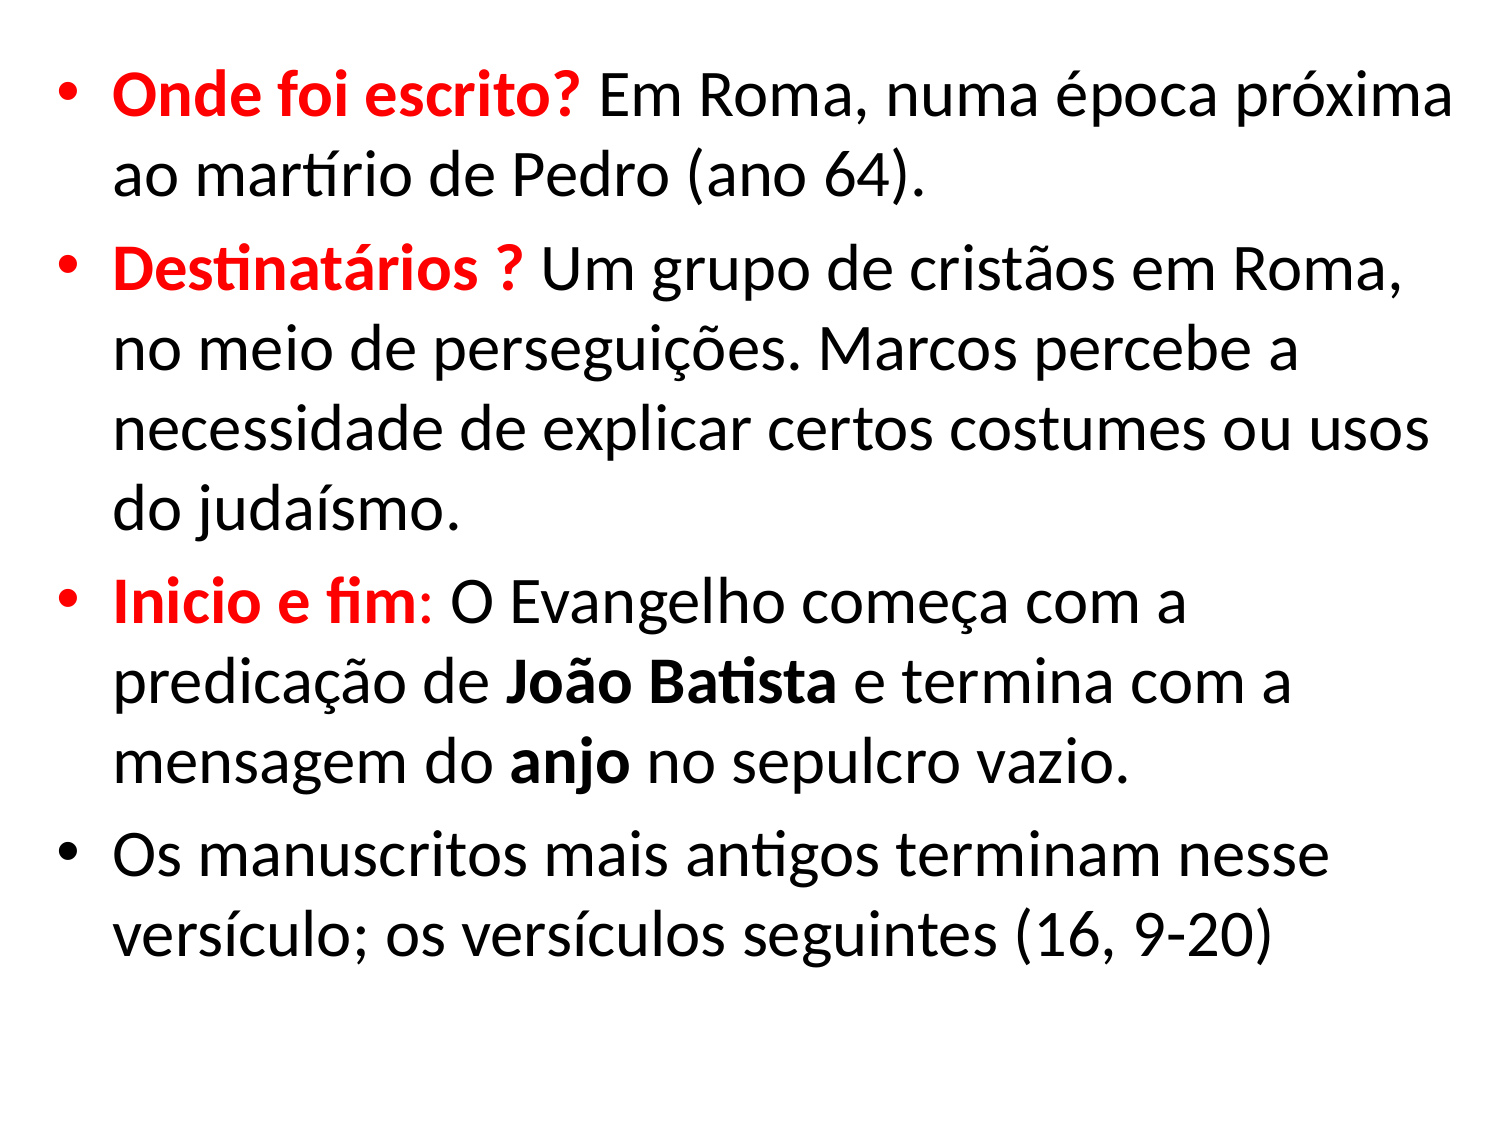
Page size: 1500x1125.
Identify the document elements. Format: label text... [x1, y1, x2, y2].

list Onde foi escrito? Em Roma, numa época próxima ao martírio de Pedro (ano 64). Destinatários ? Um grupo de cristãos em Roma, no meio de perseguições. Marcos percebe a necessidade de explicar certos costumes ou usos do judaísmo. Inicio e fim: O Evangelho começa com a predicação de João Batista e termina com a mensagem do anjo no sepulcro vazio. Os manuscritos mais antigos terminam nesse versículo; os versículos seguintes (16, 9-20) [41, 42, 1471, 1005]
